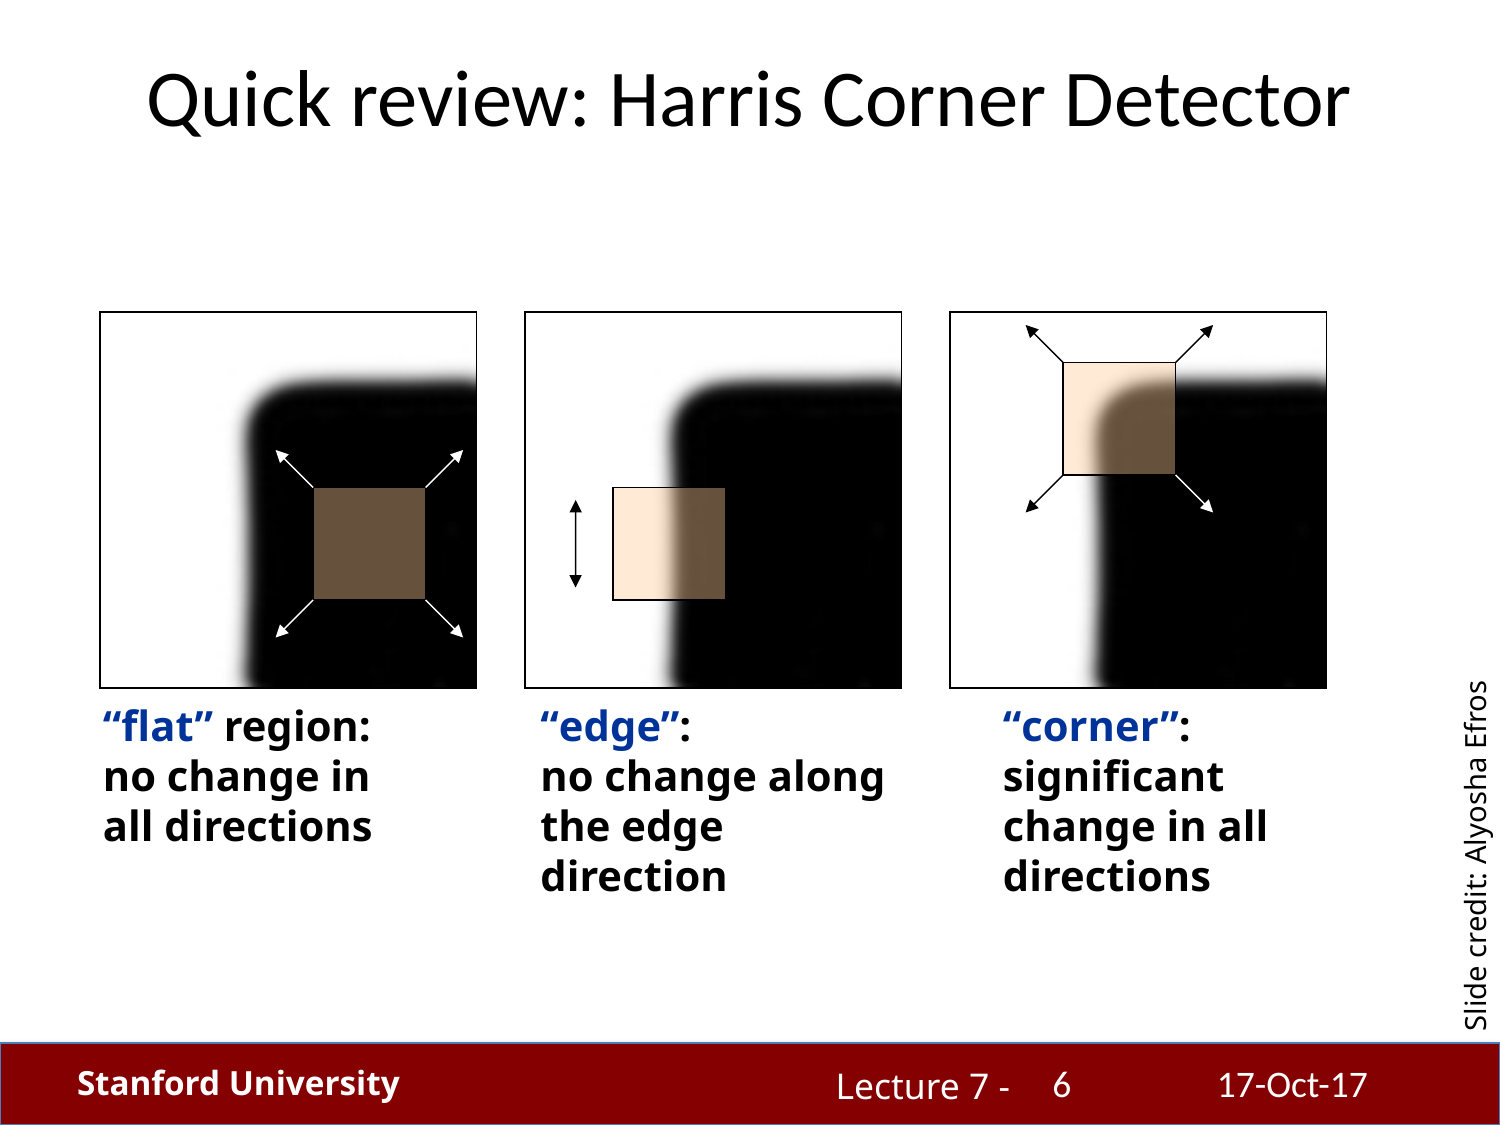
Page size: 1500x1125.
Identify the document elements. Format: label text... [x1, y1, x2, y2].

text_box Slide credit: Alyosha Efros [1449, 665, 1500, 1046]
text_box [87, 312, 476, 860]
slide_number 17-Oct-17 [1203, 1052, 1463, 1113]
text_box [525, 312, 926, 860]
title Quick review: Harris Corner Detector [75, 0, 1425, 188]
slide_number 6 [1037, 1052, 1203, 1113]
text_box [950, 312, 1389, 860]
